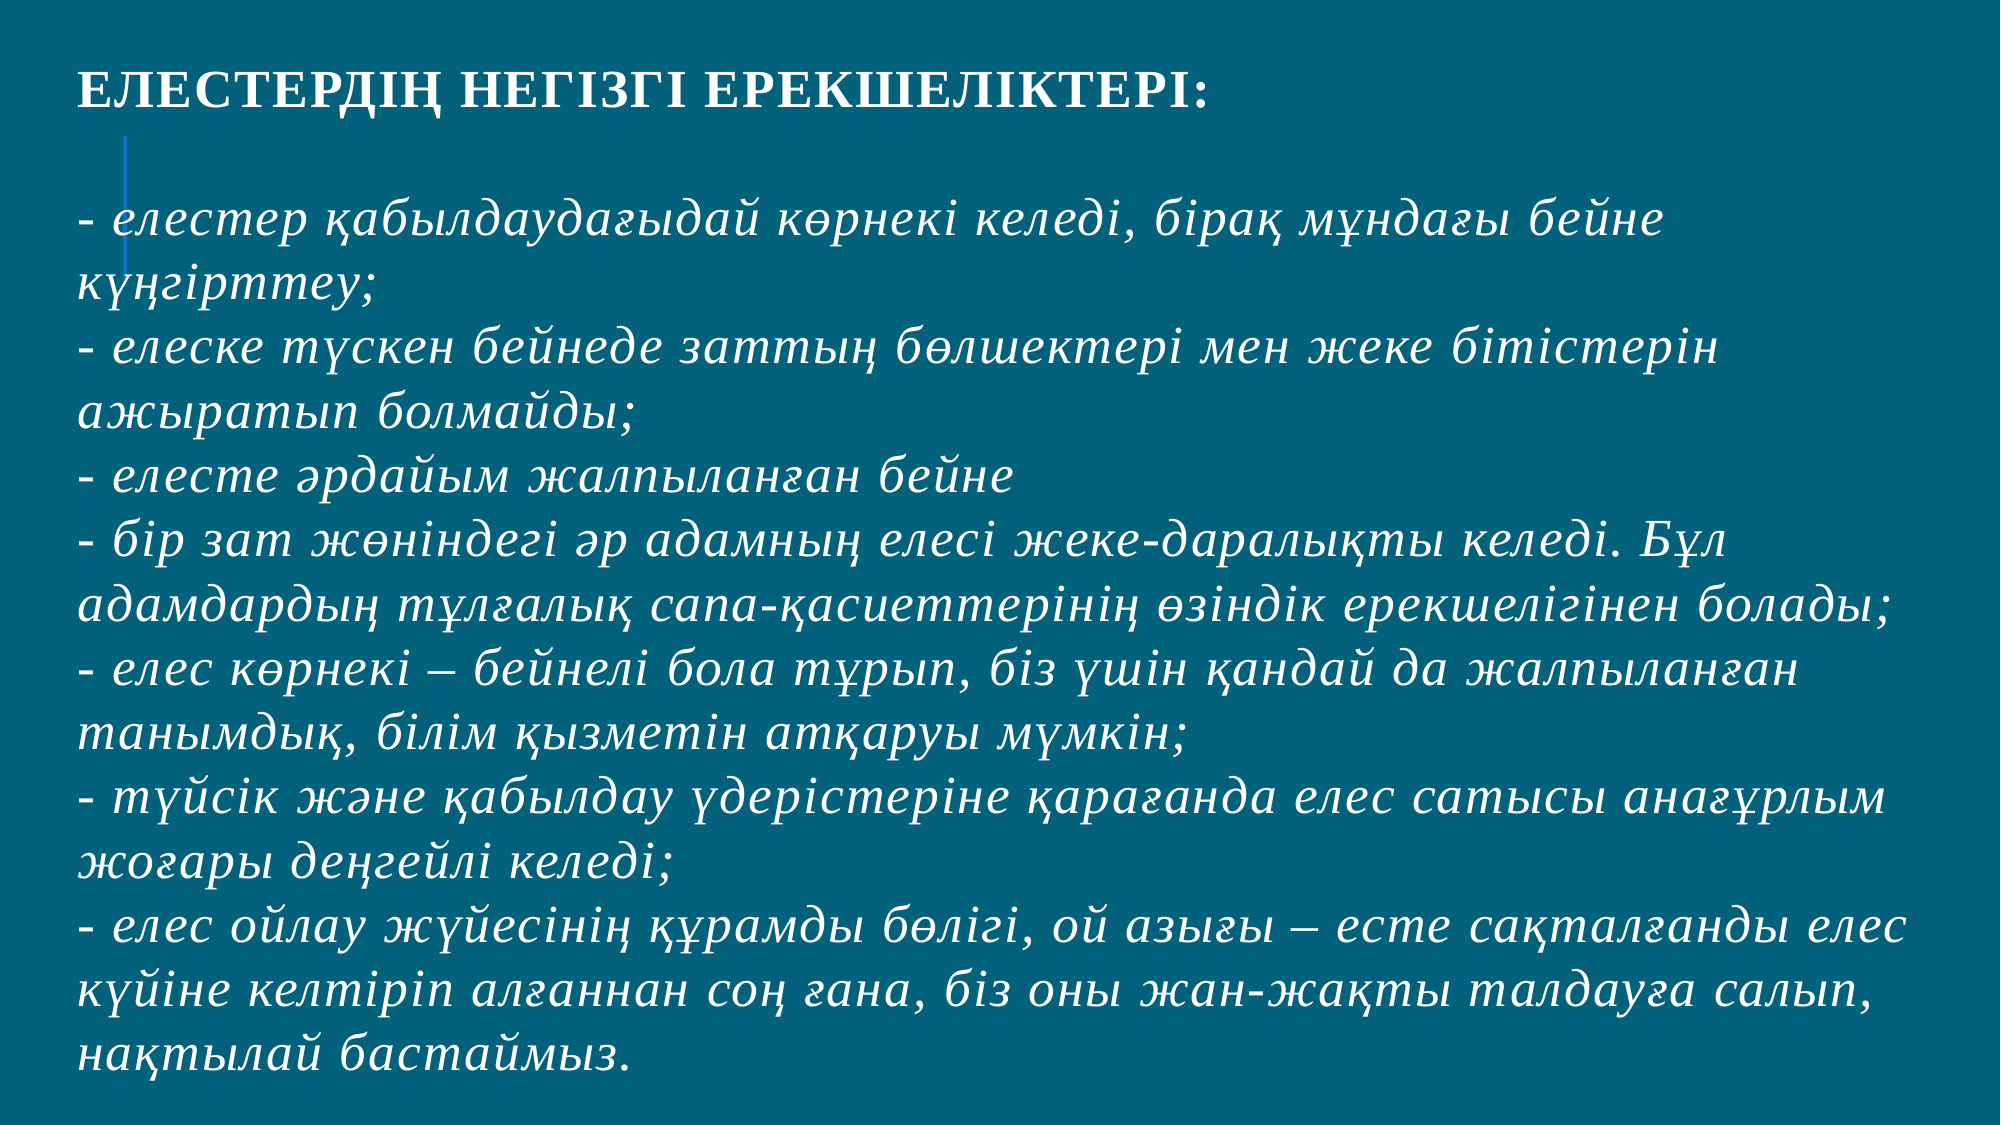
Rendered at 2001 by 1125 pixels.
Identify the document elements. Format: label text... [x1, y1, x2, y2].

title Елестердің негізгі ерекшеліктері: - елестер қабылдаудағыдай көрнекі келеді, бірақ мұндағы бейне күңгірттеу; - елеске түскен бейнеде заттың бөлшектері мен жеке бітістерін ажыратып болмайды; - елесте әрдайым жалпыланған бейне - бір зат жөніндегі әр адамның елесі жеке-даралықты келеді. Бұл адамдардың тұлғалық сапа-қасиеттерінің өзіндік ерекшелігінен болады; - елес көрнекі – бейнелі бола тұрып, біз үшін қандай да жалпыланған танымдық, білім қызметін атқаруы мүмкін; - түйсік және қабылдау үдерістеріне қарағанда елес сатысы анағұрлым жоғары деңгейлі келеді; - елес ойлау жүйесінің құрамды бөлігі, ой азығы – есте сақталғанды елес күйіне келтіріп алғаннан соң ғана, біз оны жан-жақты талдауға салып, нақтылай бастаймыз. [62, 45, 2000, 1090]
